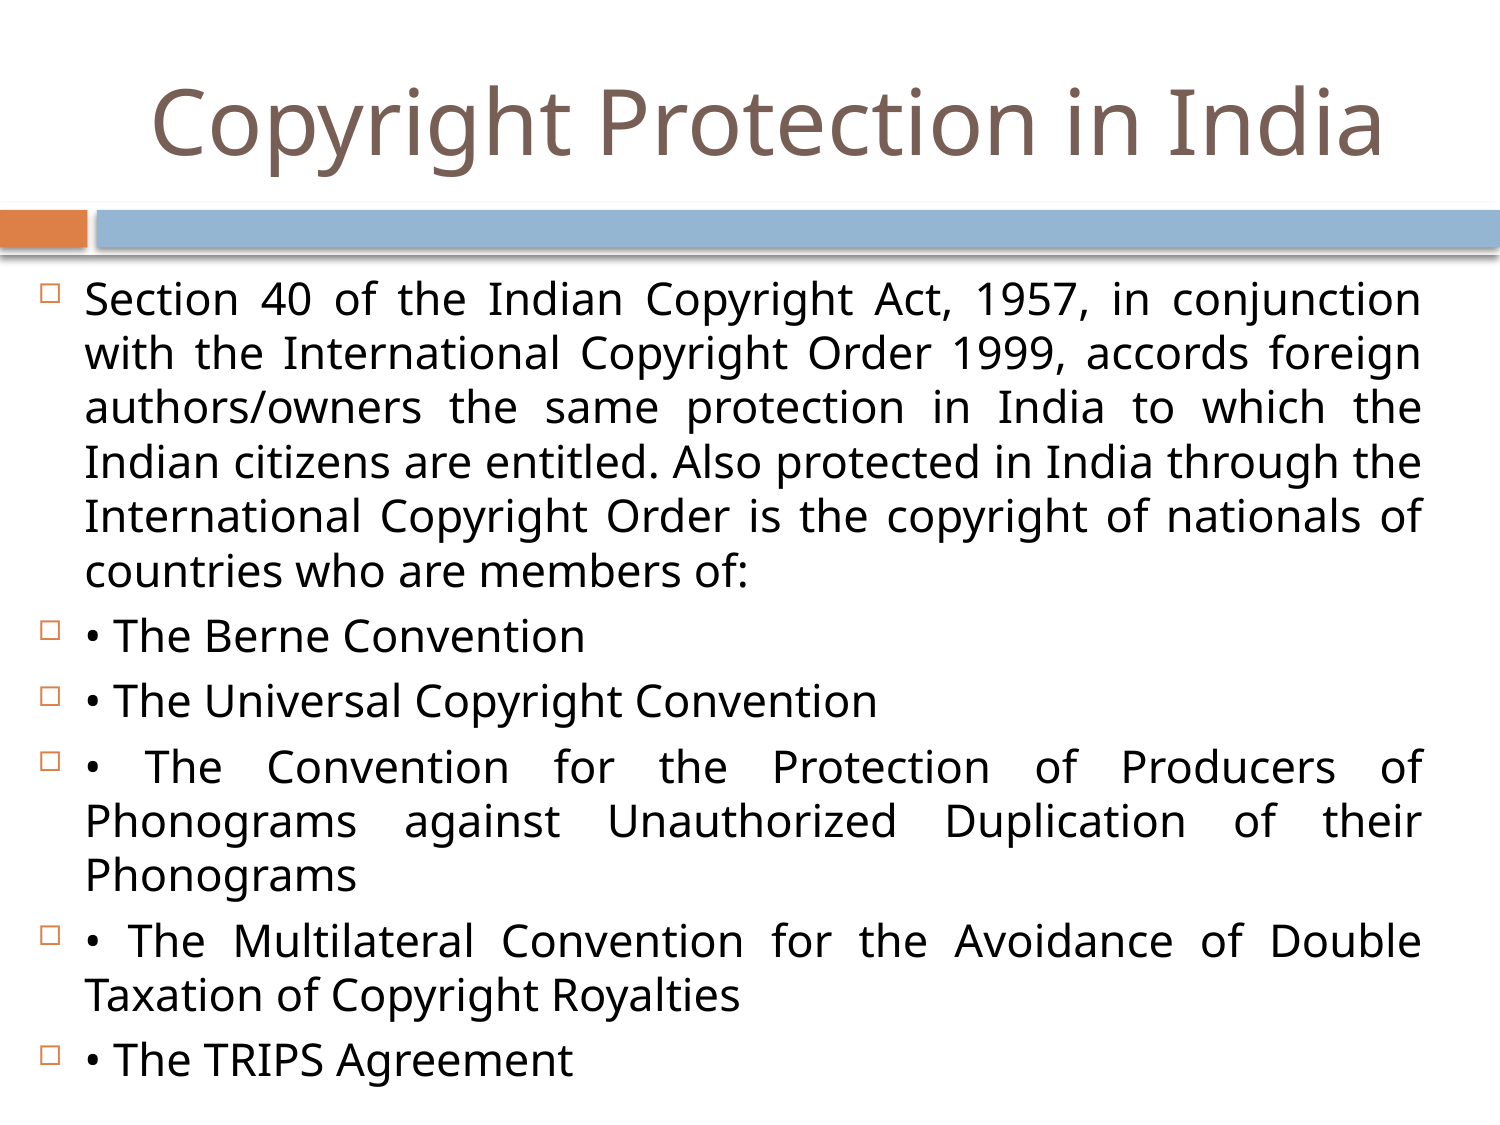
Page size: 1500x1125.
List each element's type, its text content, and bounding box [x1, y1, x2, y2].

title Copyright Protection in India [100, 37, 1438, 200]
list Section 40 of the Indian Copyright Act, 1957, in conjunction with the International Copyright Order 1999, accords foreign authors/owners the same protection in India to which the Indian citizens are entitled. Also protected in India through the International Copyright Order is the copyright of nationals of countries who are members of: • The Berne Convention • The Universal Copyright Convention • The Convention for the Protection of Producers of Phonograms against Unauthorized Duplication of their Phonograms • The Multilateral Convention for the Avoidance of Double Taxation of Copyright Royalties • The TRIPS Agreement [23, 262, 1438, 1102]
